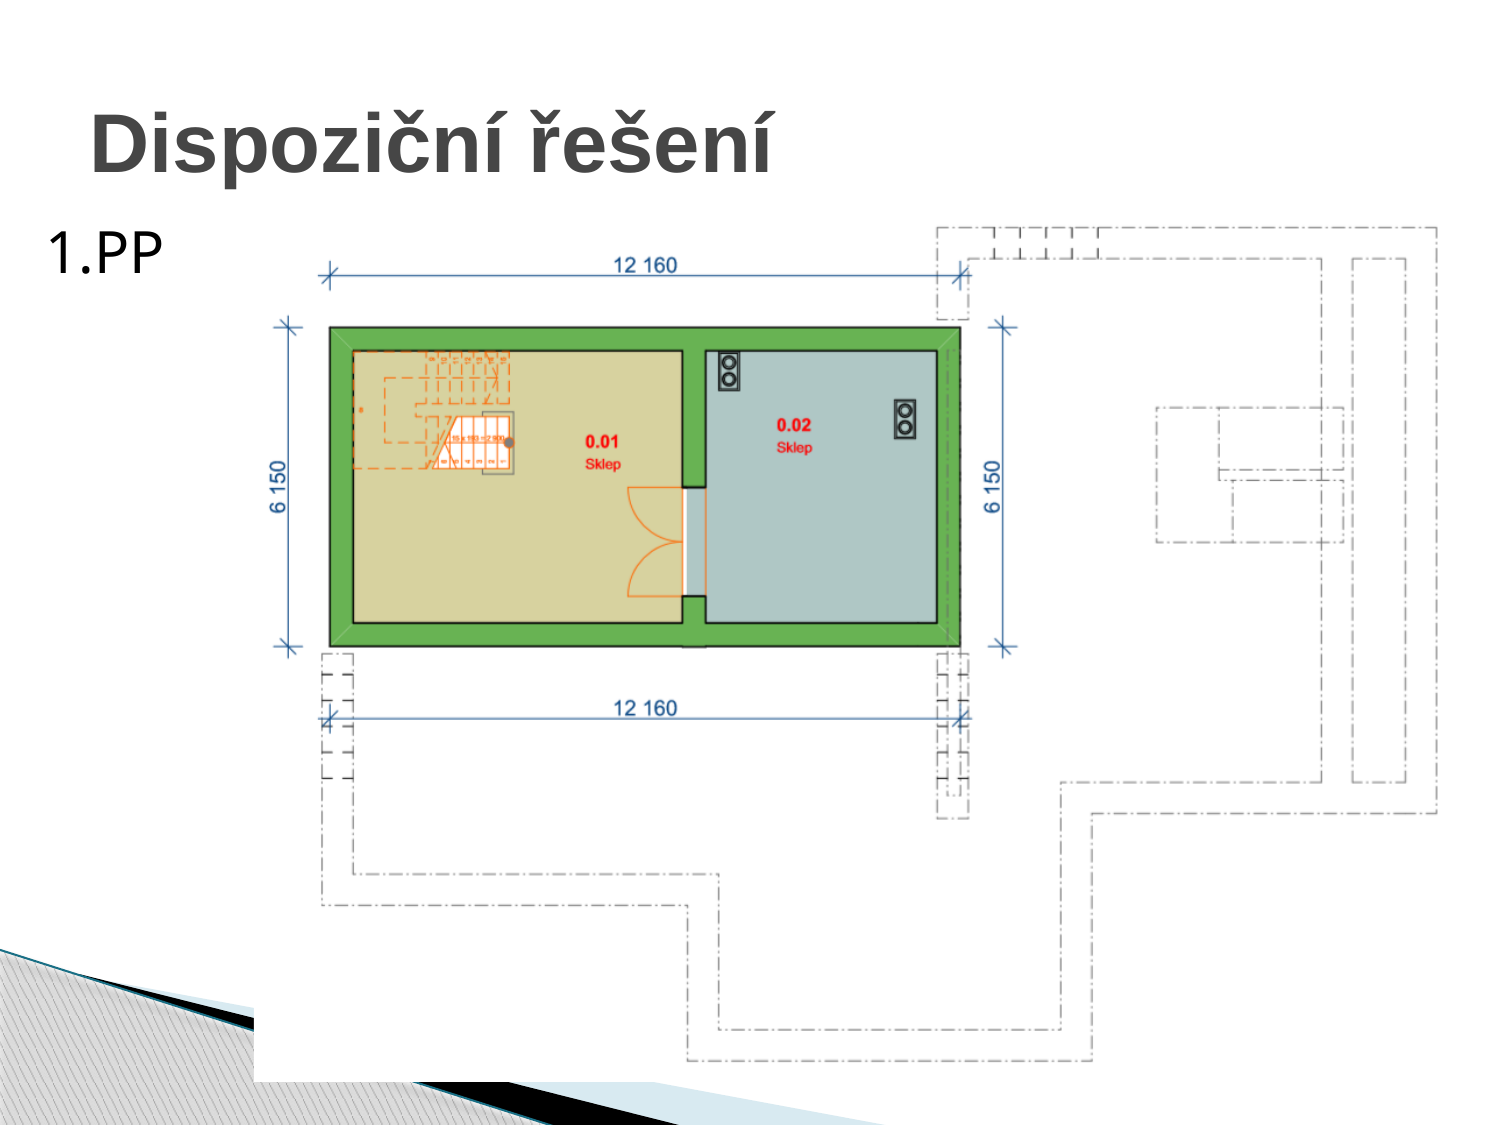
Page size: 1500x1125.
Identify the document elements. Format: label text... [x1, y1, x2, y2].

text_box 1.PP [30, 208, 180, 293]
title Dispoziční řešení [75, 45, 1425, 233]
picture [253, 219, 1442, 1082]
